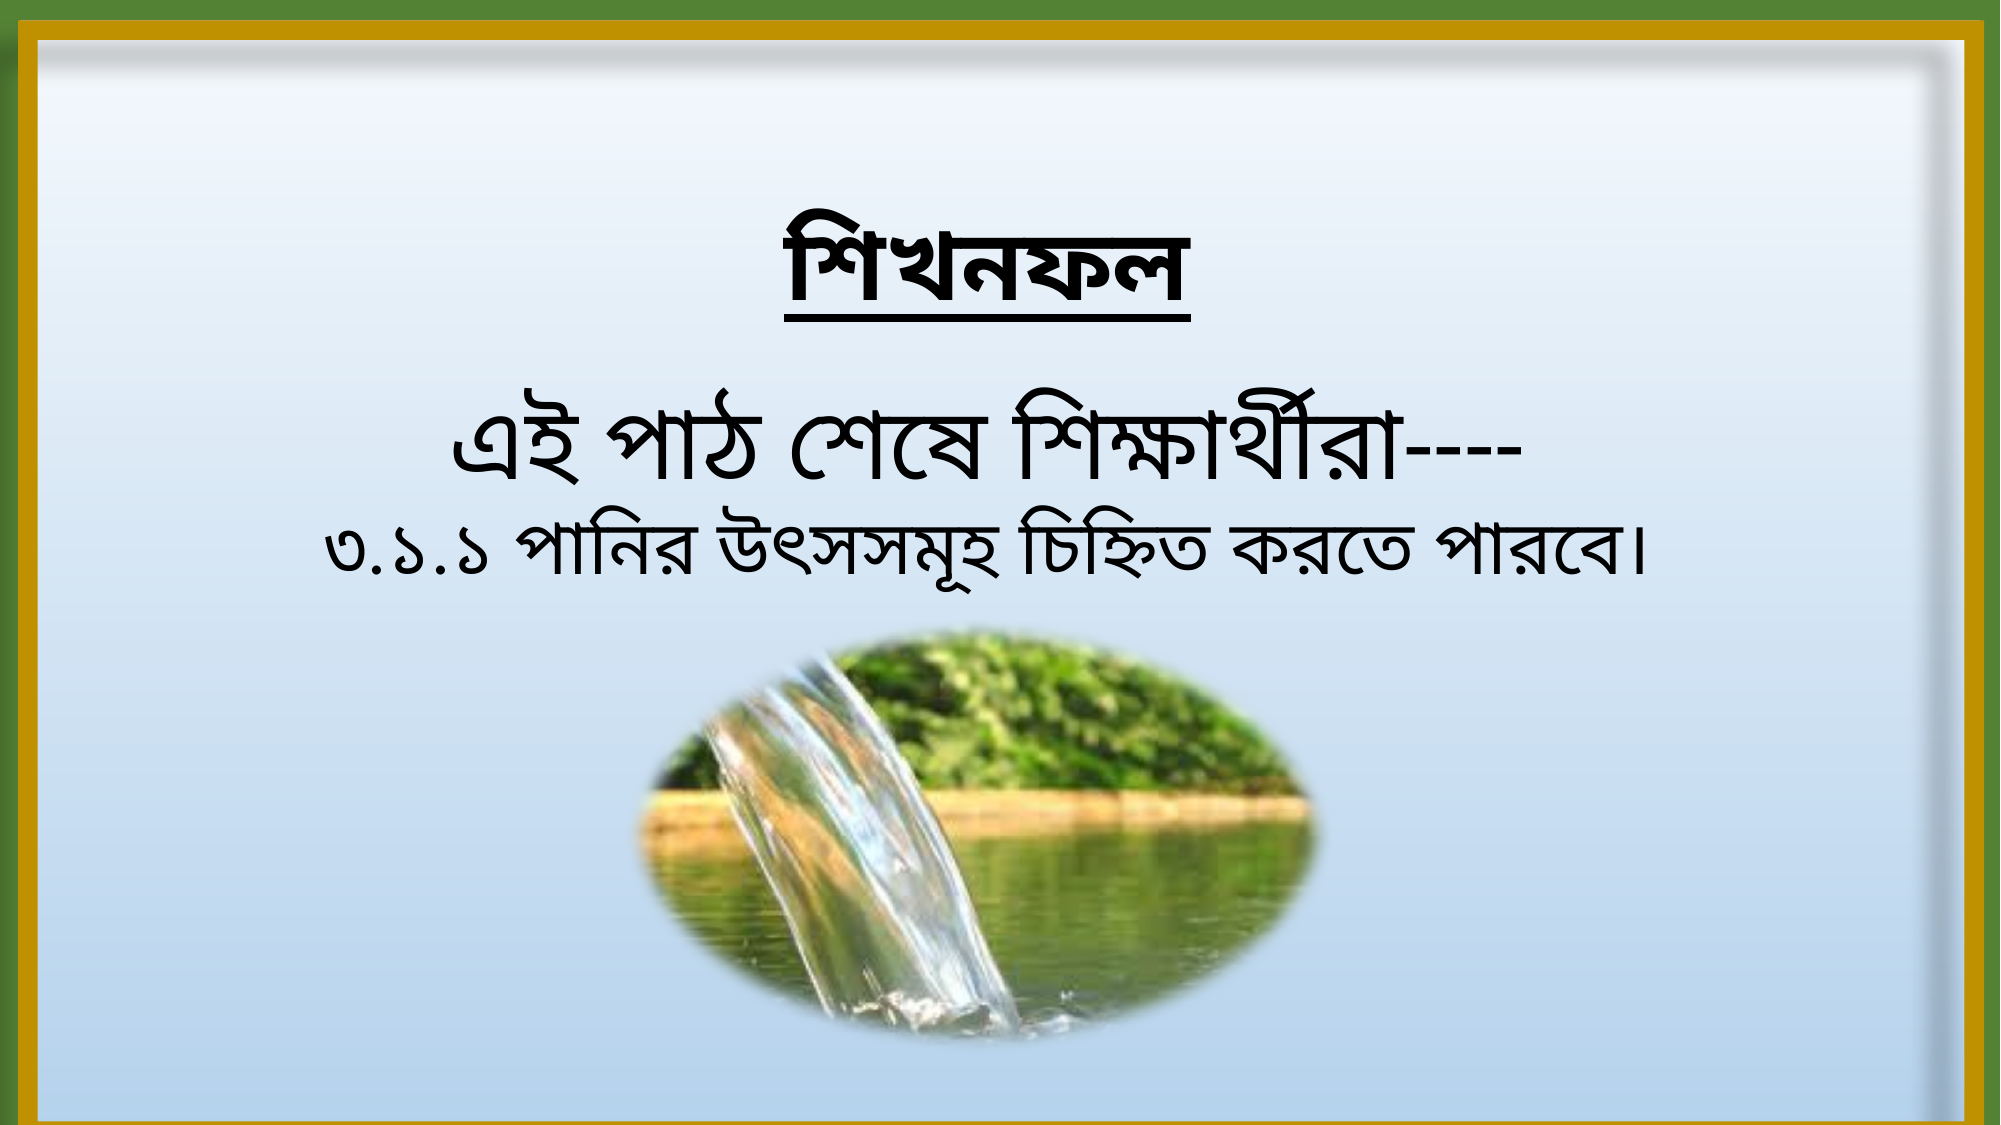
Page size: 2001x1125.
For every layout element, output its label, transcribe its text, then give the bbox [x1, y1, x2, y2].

picture [622, 617, 1335, 1055]
text_box [0, 0, 2000, 1125]
text_box [17, 19, 1985, 1125]
text_box শিখনফল [769, 193, 1206, 329]
text_box এই পাঠ শেষে শিক্ষার্থীরা---- ৩.১.১ পানির উৎসসমূহ চিহ্নিত করতে পারবে। [308, 372, 1667, 598]
